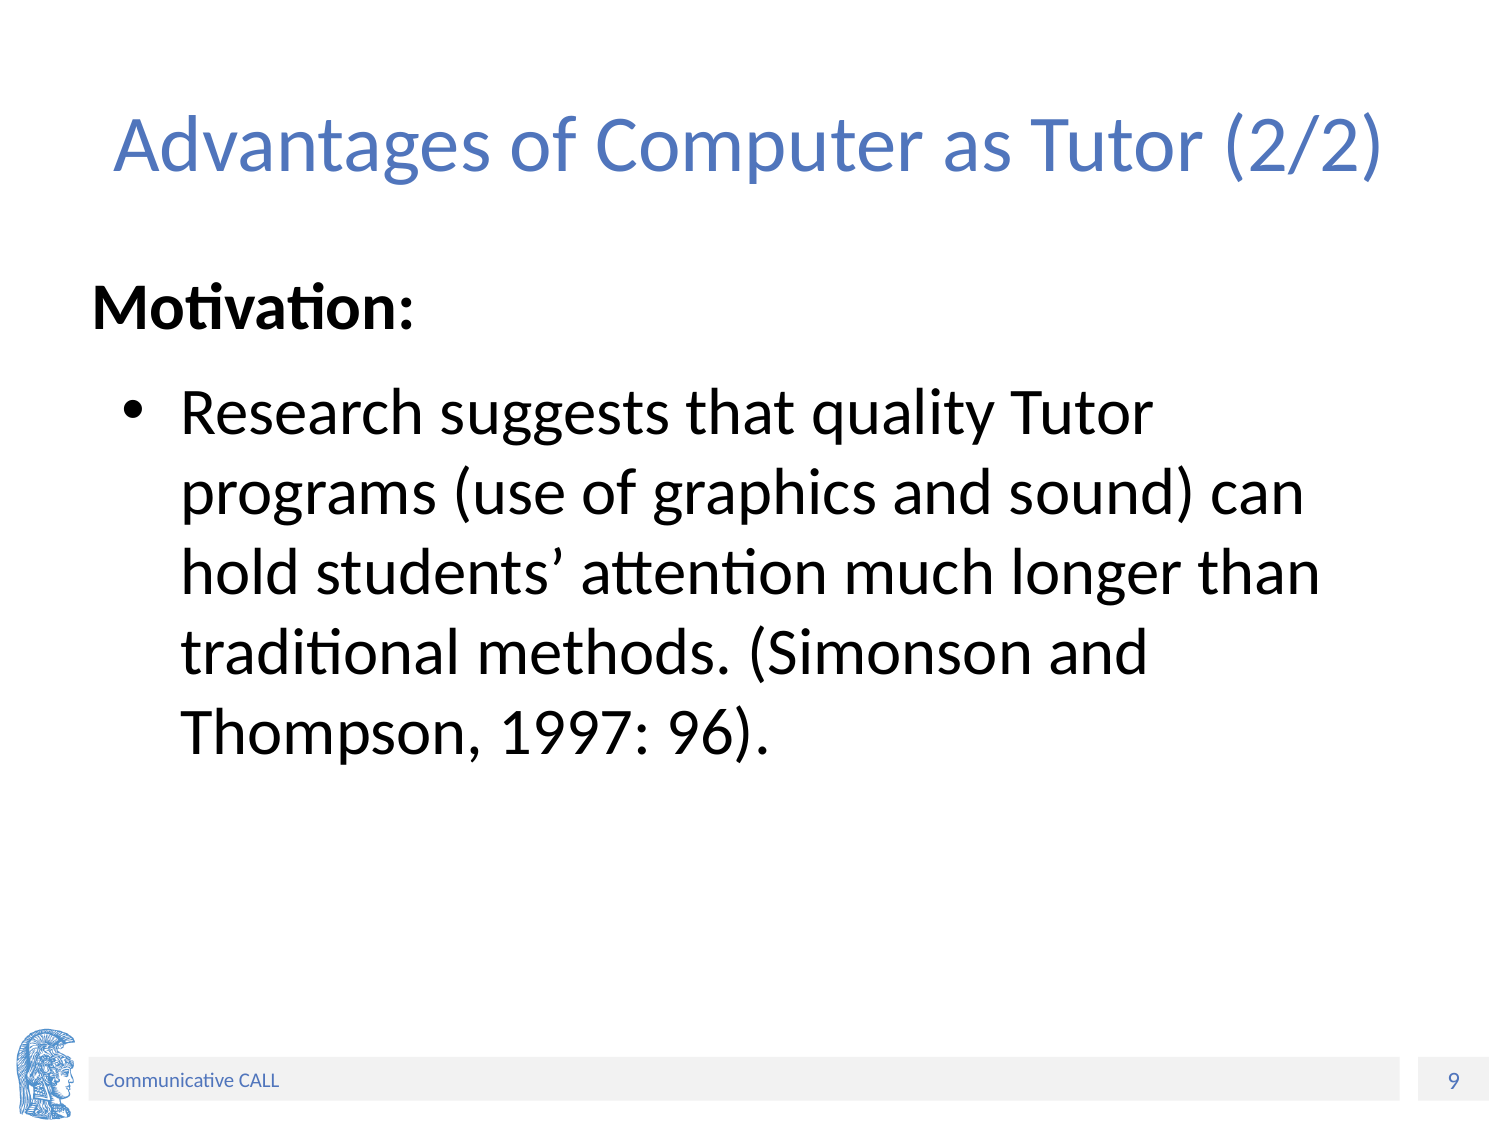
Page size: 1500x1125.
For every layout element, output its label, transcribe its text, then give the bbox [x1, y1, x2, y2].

title Advantages of Computer as Tutor (2/2) [75, 45, 1425, 233]
list Motivation: Research suggests that quality Tutor programs (use of graphics and sound) can hold students’ attention much longer than traditional methods. (Simonson and Thompson, 1997: 96). [76, 255, 1427, 998]
picture [9, 1025, 81, 1120]
